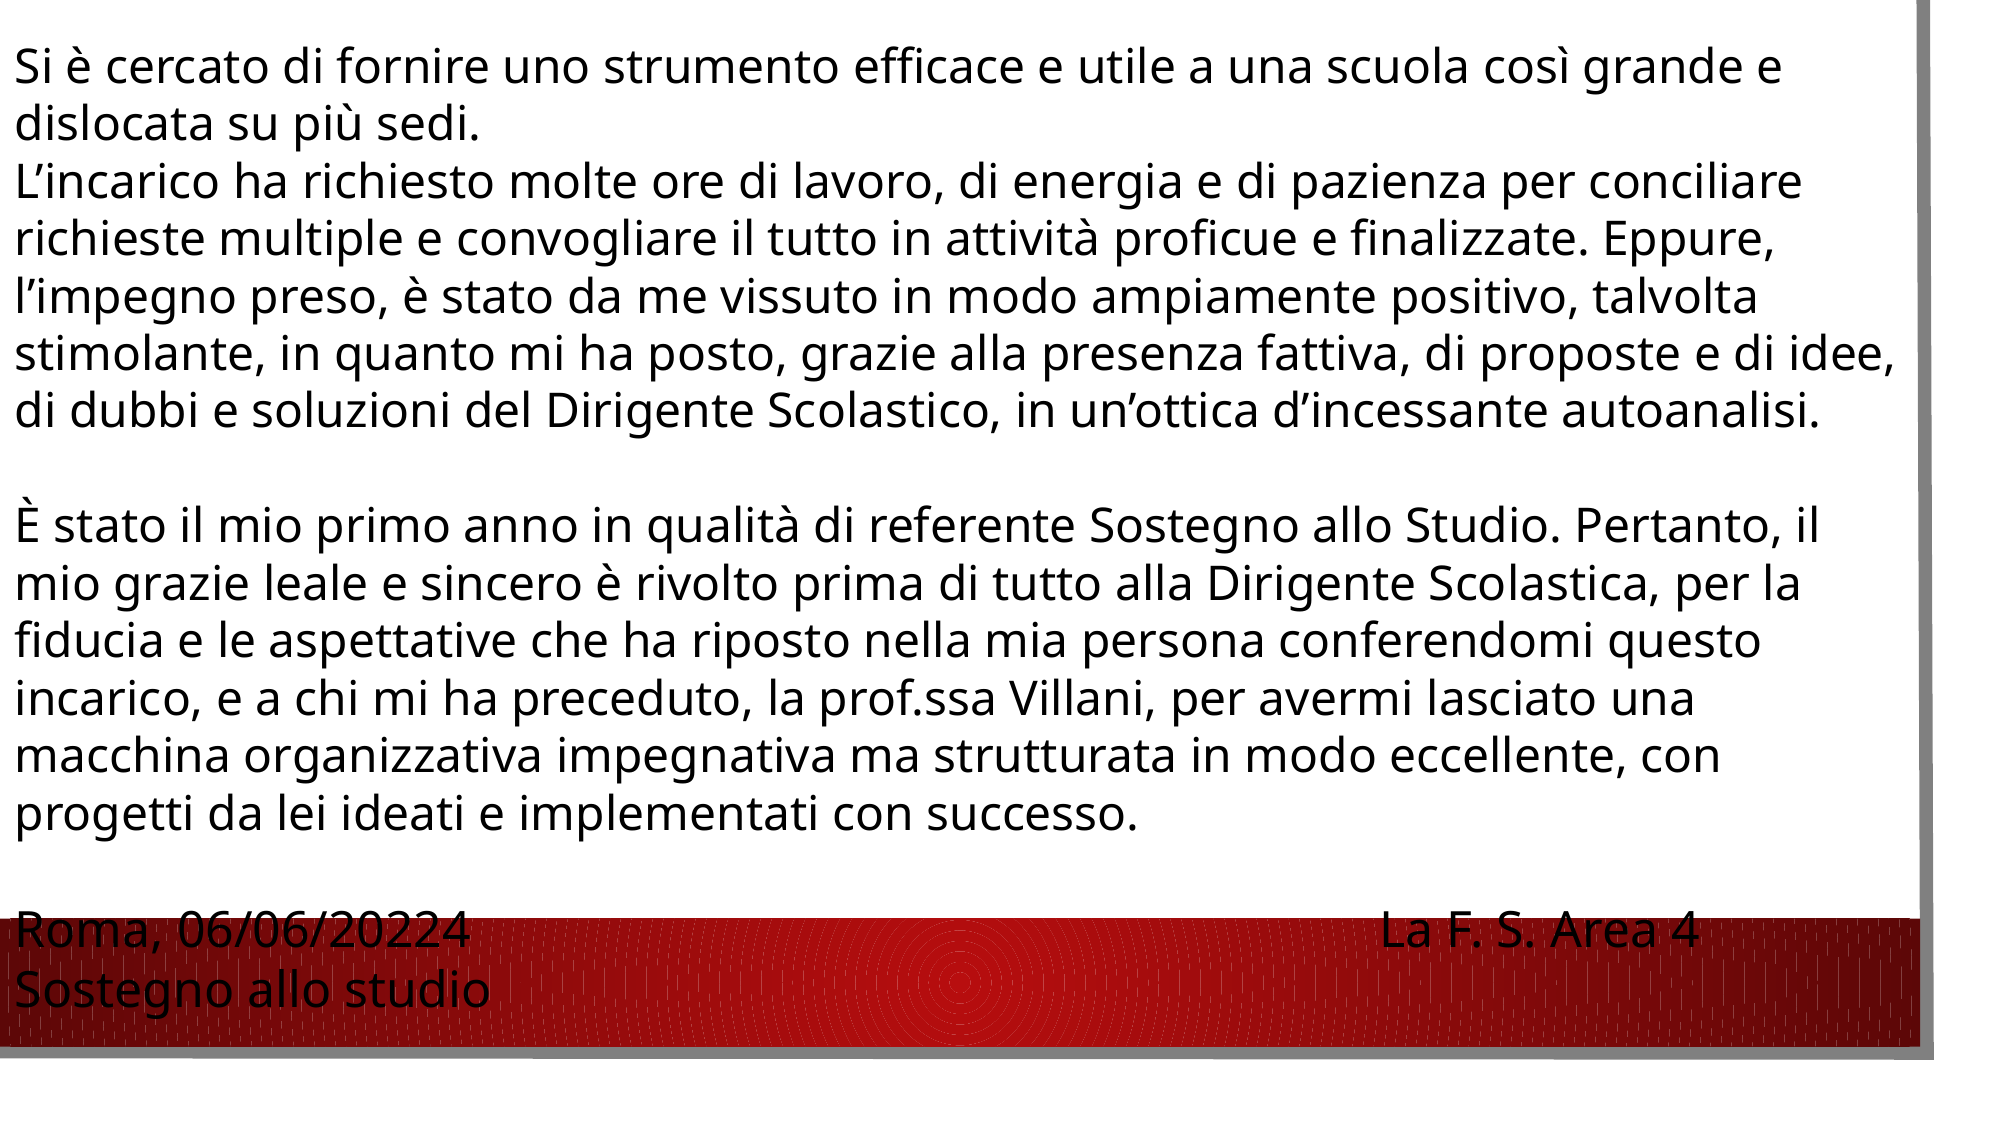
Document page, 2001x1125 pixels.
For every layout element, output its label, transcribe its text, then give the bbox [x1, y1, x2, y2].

text_box Si è cercato di fornire uno strumento efficace e utile a una scuola così grande e dislocata su più sedi. L’incarico ha richiesto molte ore di lavoro, di energia e di pazienza per conciliare richieste multiple e convogliare il tutto in attività proficue e finalizzate. Eppure, l’impegno preso, è stato da me vissuto in modo ampiamente positivo, talvolta stimolante, in quanto mi ha posto, grazie alla presenza fattiva, di proposte e di idee, di dubbi e soluzioni del Dirigente Scolastico, in un’ottica d’incessante autoanalisi. È stato il mio primo anno in qualità di referente Sostegno allo Studio. Pertanto, il mio grazie leale e sincero è rivolto prima di tutto alla Dirigente Scolastica, per la fiducia e le aspettative che ha riposto nella mia persona conferendomi questo incarico, e a chi mi ha preceduto, la prof.ssa Villani, per avermi lasciato una macchina organizzativa impegnativa ma strutturata in modo eccellente, con progetti da lei ideati e implementati con successo. Roma, 06/06/20224 La F. S. Area 4 Sostegno allo studio [0, 27, 1916, 1025]
